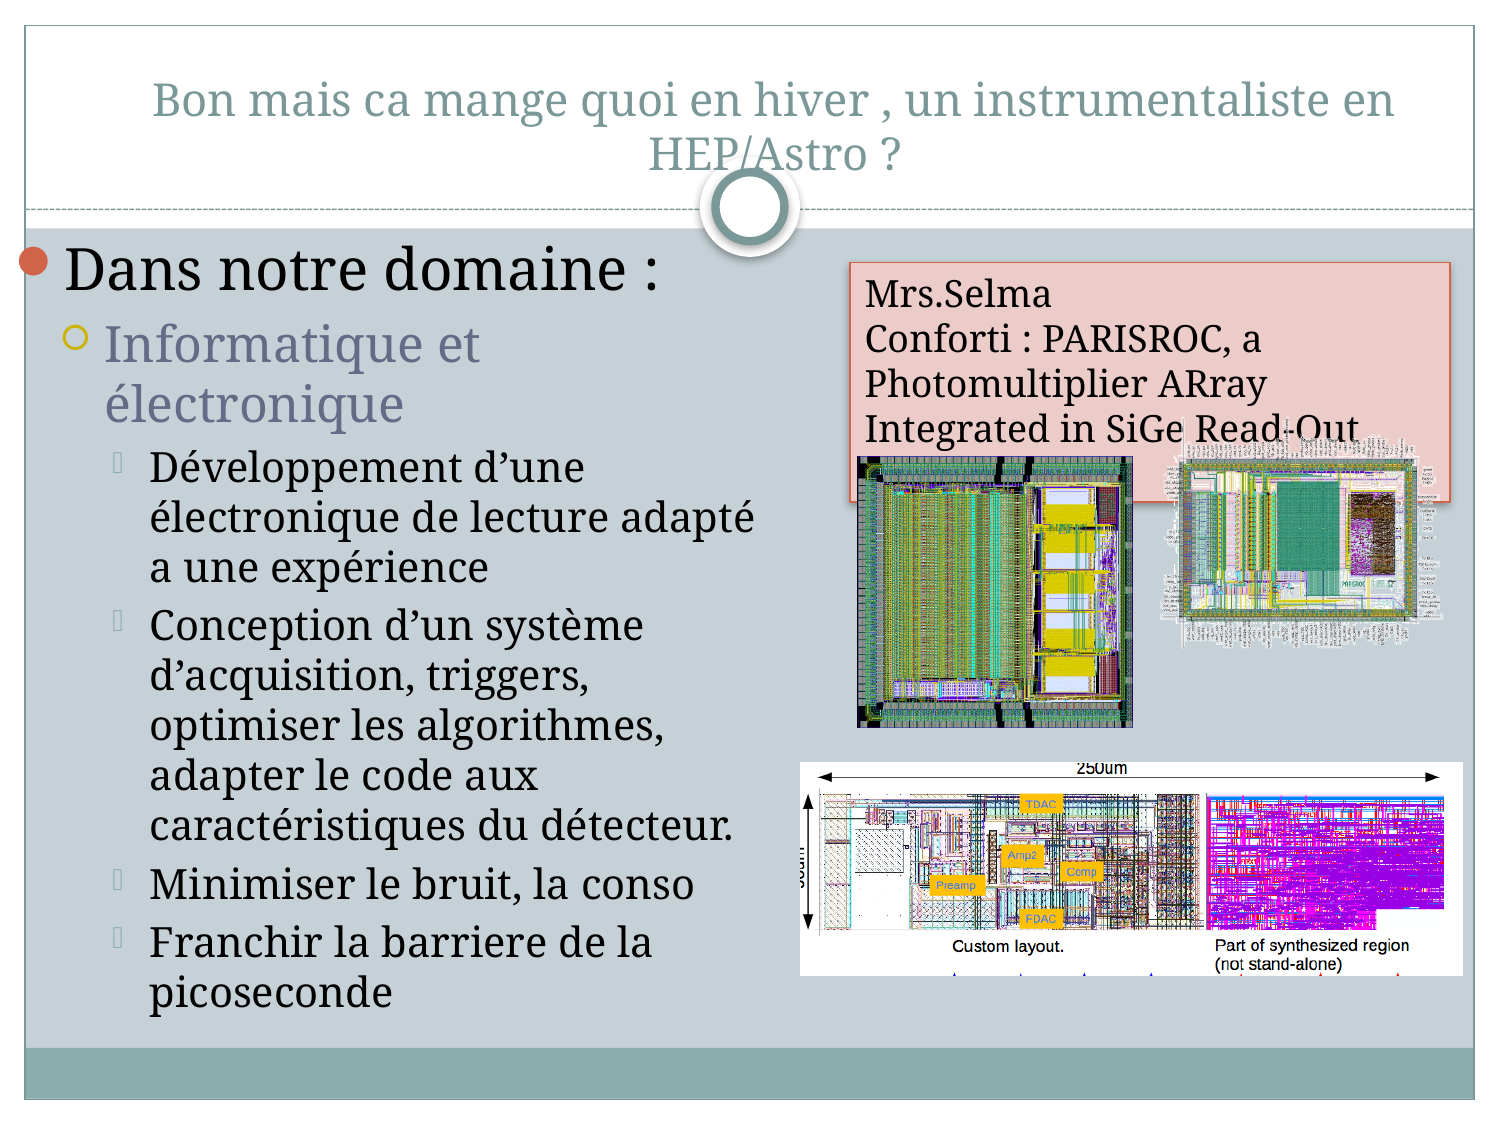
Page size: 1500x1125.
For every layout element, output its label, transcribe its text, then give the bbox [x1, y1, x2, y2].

picture [857, 413, 1476, 728]
text_box Mrs.Selma Conforti : PARISROC, a Photomultiplier ARray Integrated in SiGe Read-Out Chip [849, 262, 1451, 503]
list Dans notre domaine : Informatique et électronique Développement d’une électronique de lecture adapté a une expérience Conception d’un système d’acquisition, triggers, optimiser les algorithmes, adapter le code aux caractéristiques du détecteur. Minimiser le bruit, la conso Franchir la barriere de la picoseconde [0, 224, 800, 728]
title Bon mais ca mange quoi en hiver , un instrumentaliste en HEP/Astro ? [75, 62, 1475, 187]
picture [799, 762, 1463, 977]
